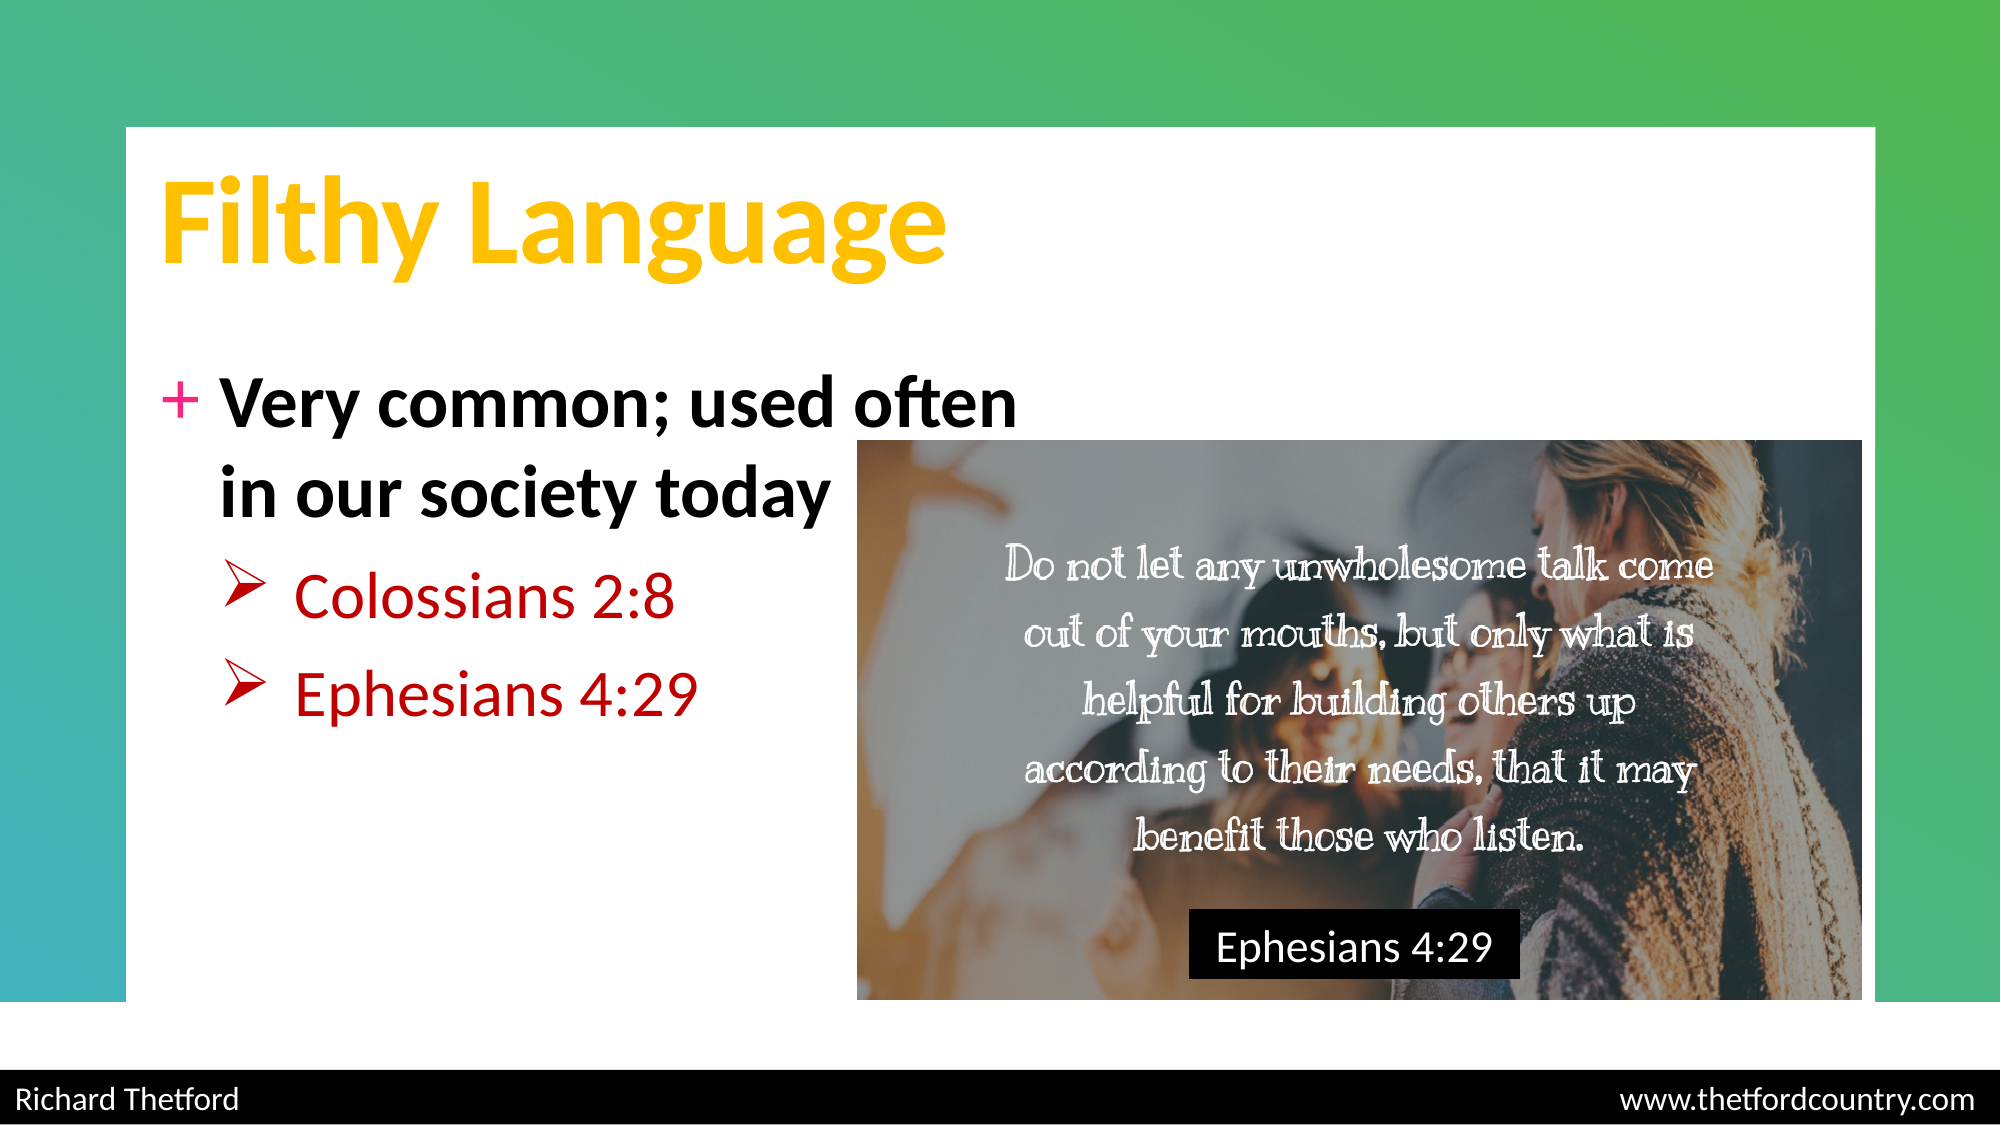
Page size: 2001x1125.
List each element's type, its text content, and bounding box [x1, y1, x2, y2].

text_box Richard Thetford www.thetfordcountry.com [0, 1069, 2000, 1125]
title Filthy Language [144, 141, 1645, 345]
list Very common; used often in our society today Colossians 2:8 Ephesians 4:29 [144, 345, 1645, 859]
picture [857, 440, 1862, 1000]
